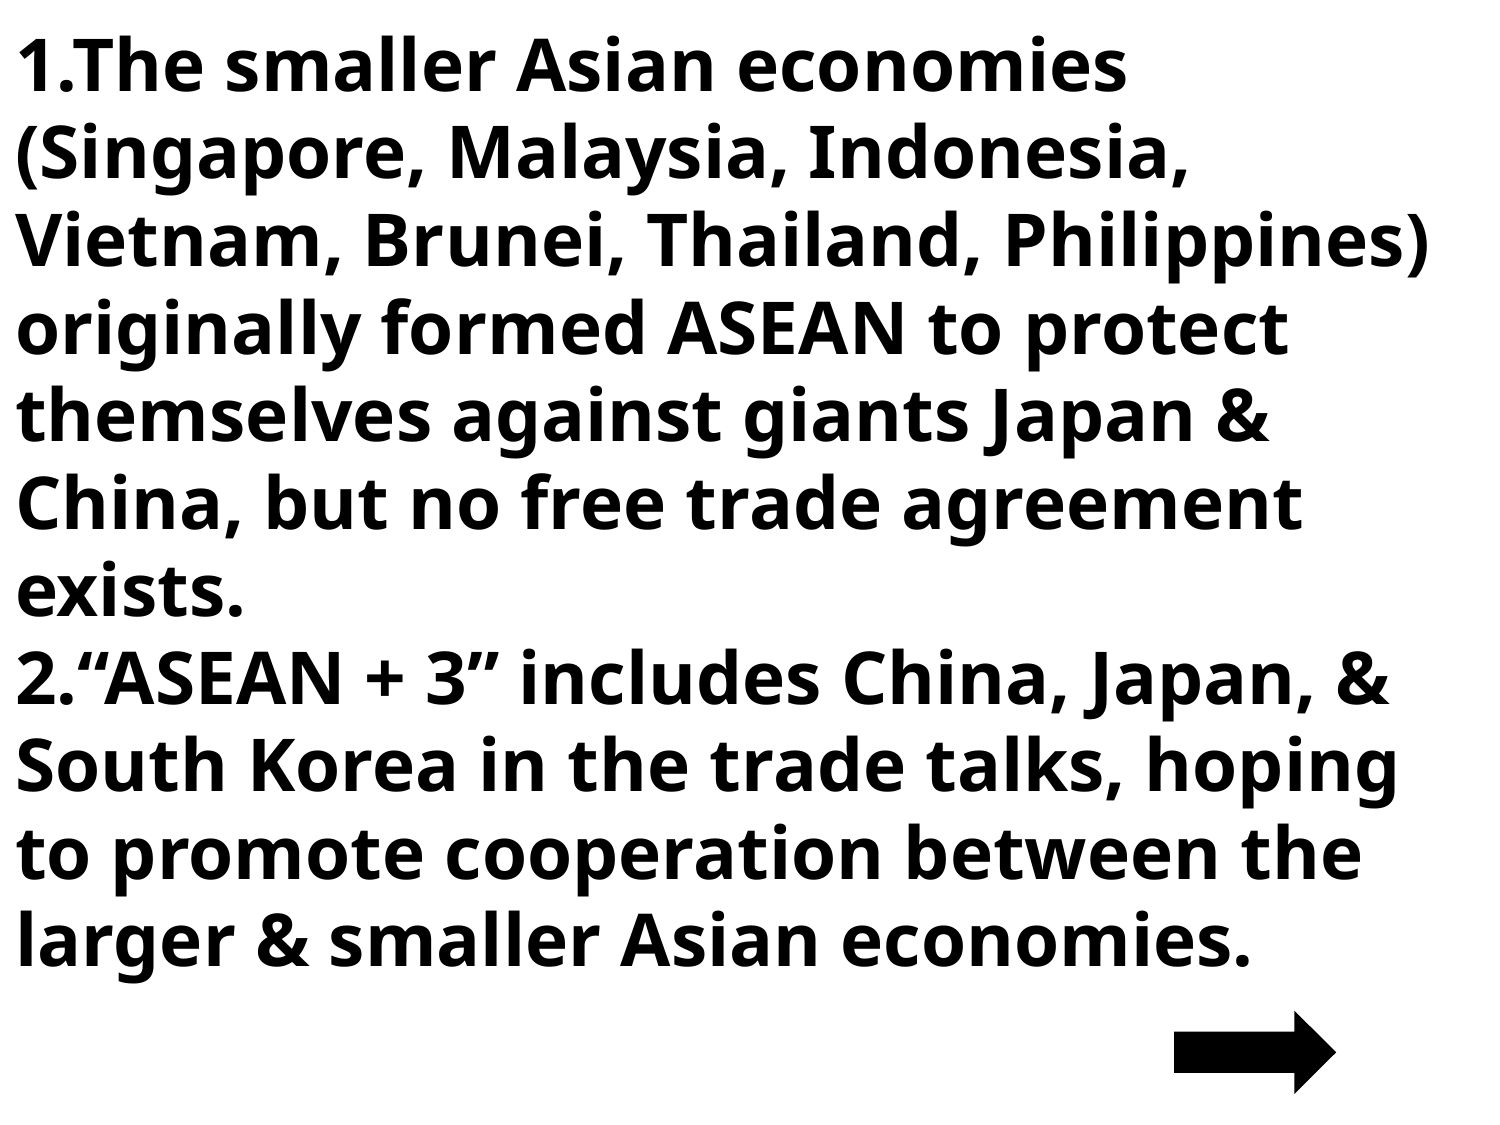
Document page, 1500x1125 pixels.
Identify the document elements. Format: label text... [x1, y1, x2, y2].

title 1.The smaller Asian economies (Singapore, Malaysia, Indonesia, Vietnam, Brunei, Thailand, Philippines) originally formed ASEAN to protect themselves against giants Japan & China, but no free trade agreement exists. 2.“ASEAN + 3” includes China, Japan, & South Korea in the trade talks, hoping to promote cooperation between the larger & smaller Asian economies. [0, 0, 1500, 1088]
text_box [1174, 1012, 1336, 1093]
